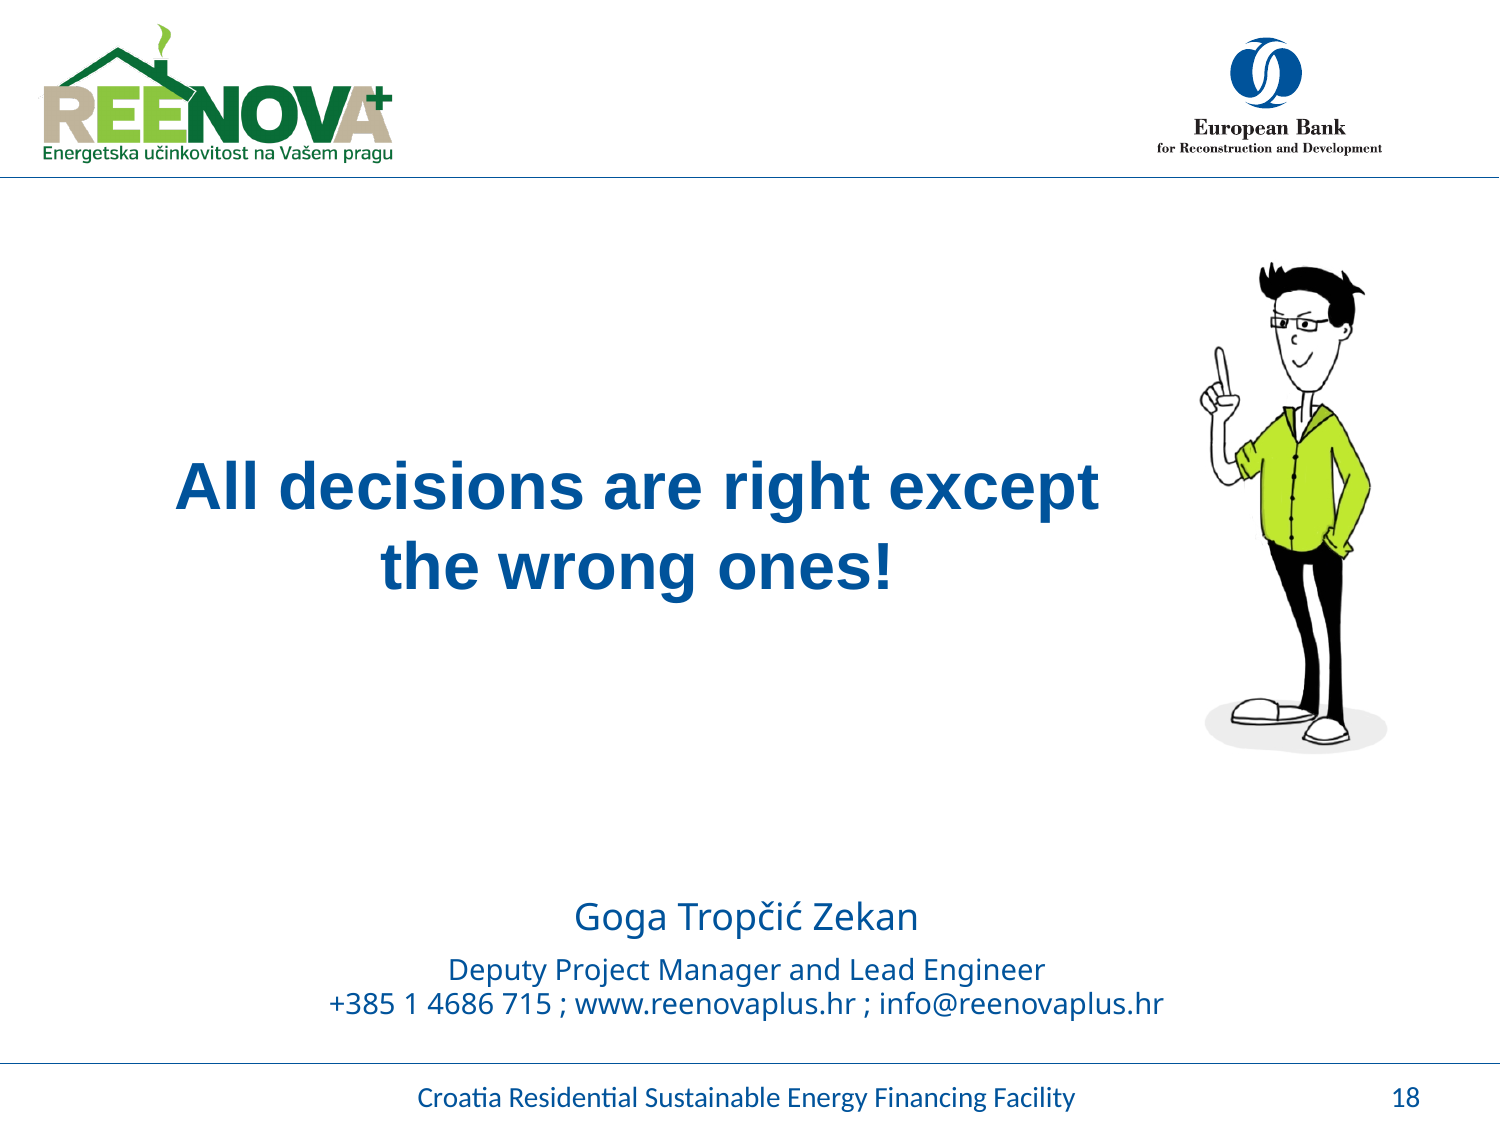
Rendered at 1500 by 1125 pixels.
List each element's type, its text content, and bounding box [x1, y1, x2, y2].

text_box Croatia Residential Sustainable Energy Financing Facility [274, 1071, 1220, 1121]
text_box Goga Tropčić Zekan Deputy Project Manager and Lead Engineer +385 1 4686 715 ; www.reenovaplus.hr ; info@reenovaplus.hr [41, 893, 1453, 1047]
text_box All decisions are right except the wrong ones! [112, 435, 1148, 610]
picture [29, 18, 402, 169]
text_box 18 [1375, 1071, 1459, 1121]
picture [1151, 231, 1453, 787]
